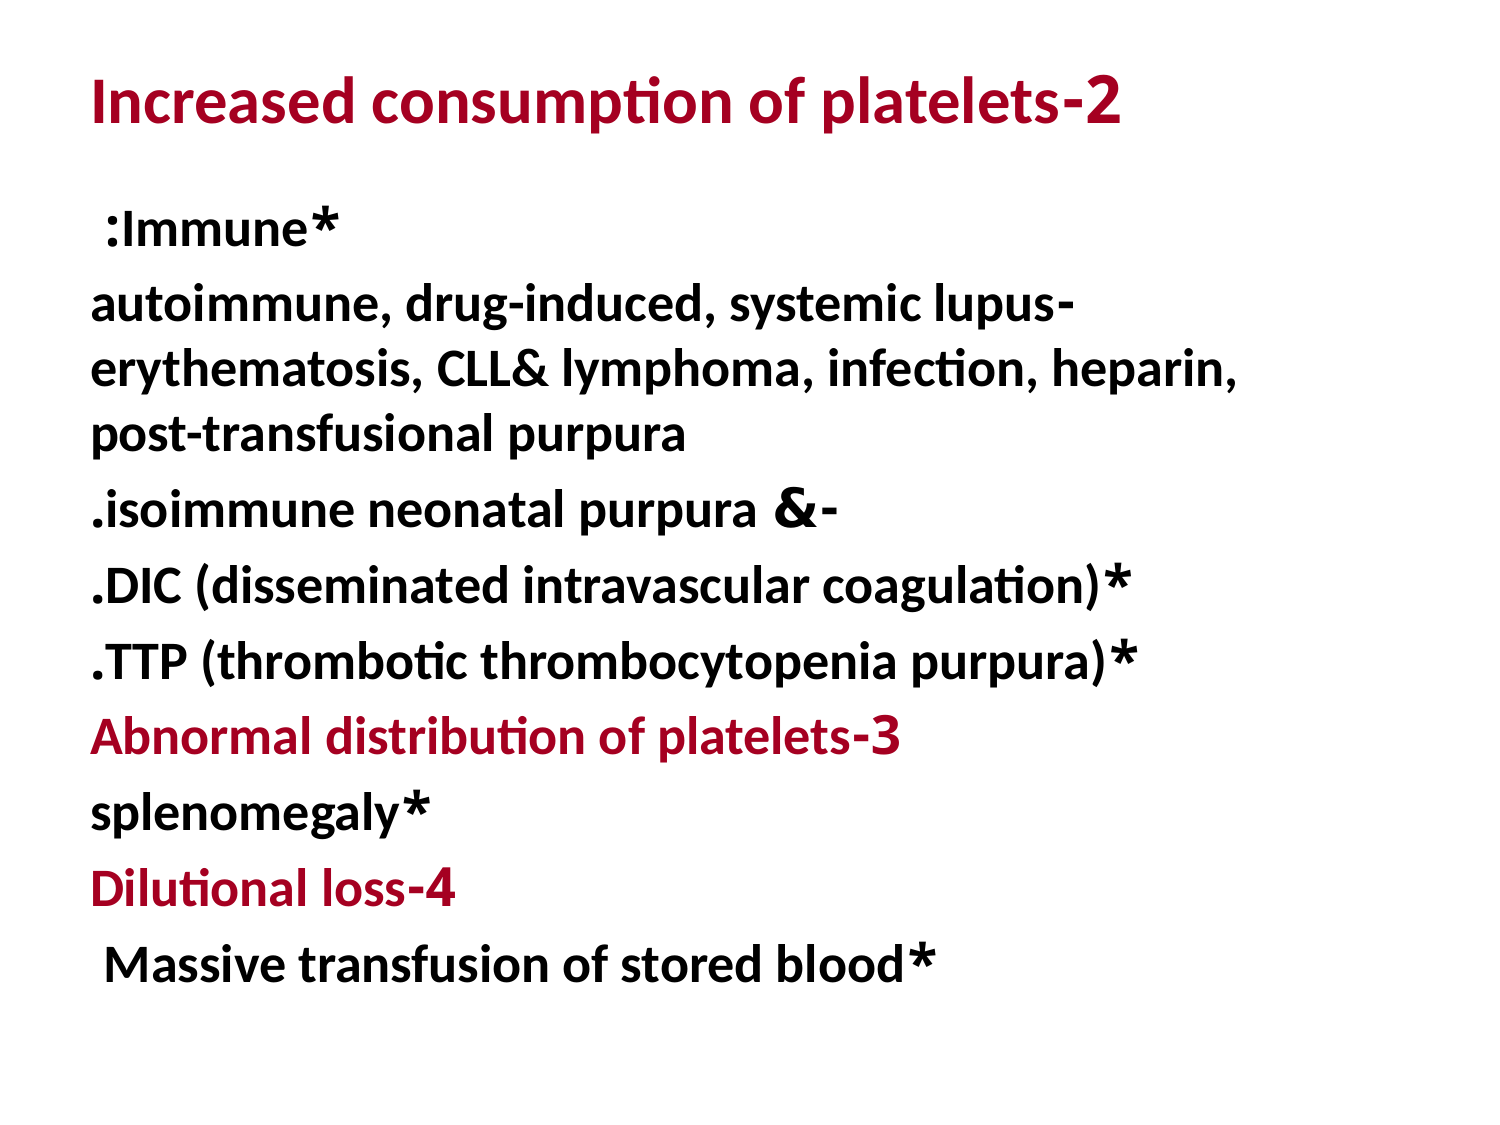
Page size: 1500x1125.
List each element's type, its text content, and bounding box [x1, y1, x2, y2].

title 2-Increased consumption of platelets [75, 45, 1425, 149]
list *Immune: -autoimmune, drug-induced, systemic lupus erythematosis, CLL& lymphoma, infection, heparin, post-transfusional purpura -& isoimmune neonatal purpura. *DIC (disseminated intravascular coagulation). *TTP (thrombotic thrombocytopenia purpura). 3-Abnormal distribution of platelets *splenomegaly 4-Dilutional loss *Massive transfusion of stored blood [75, 184, 1425, 1005]
